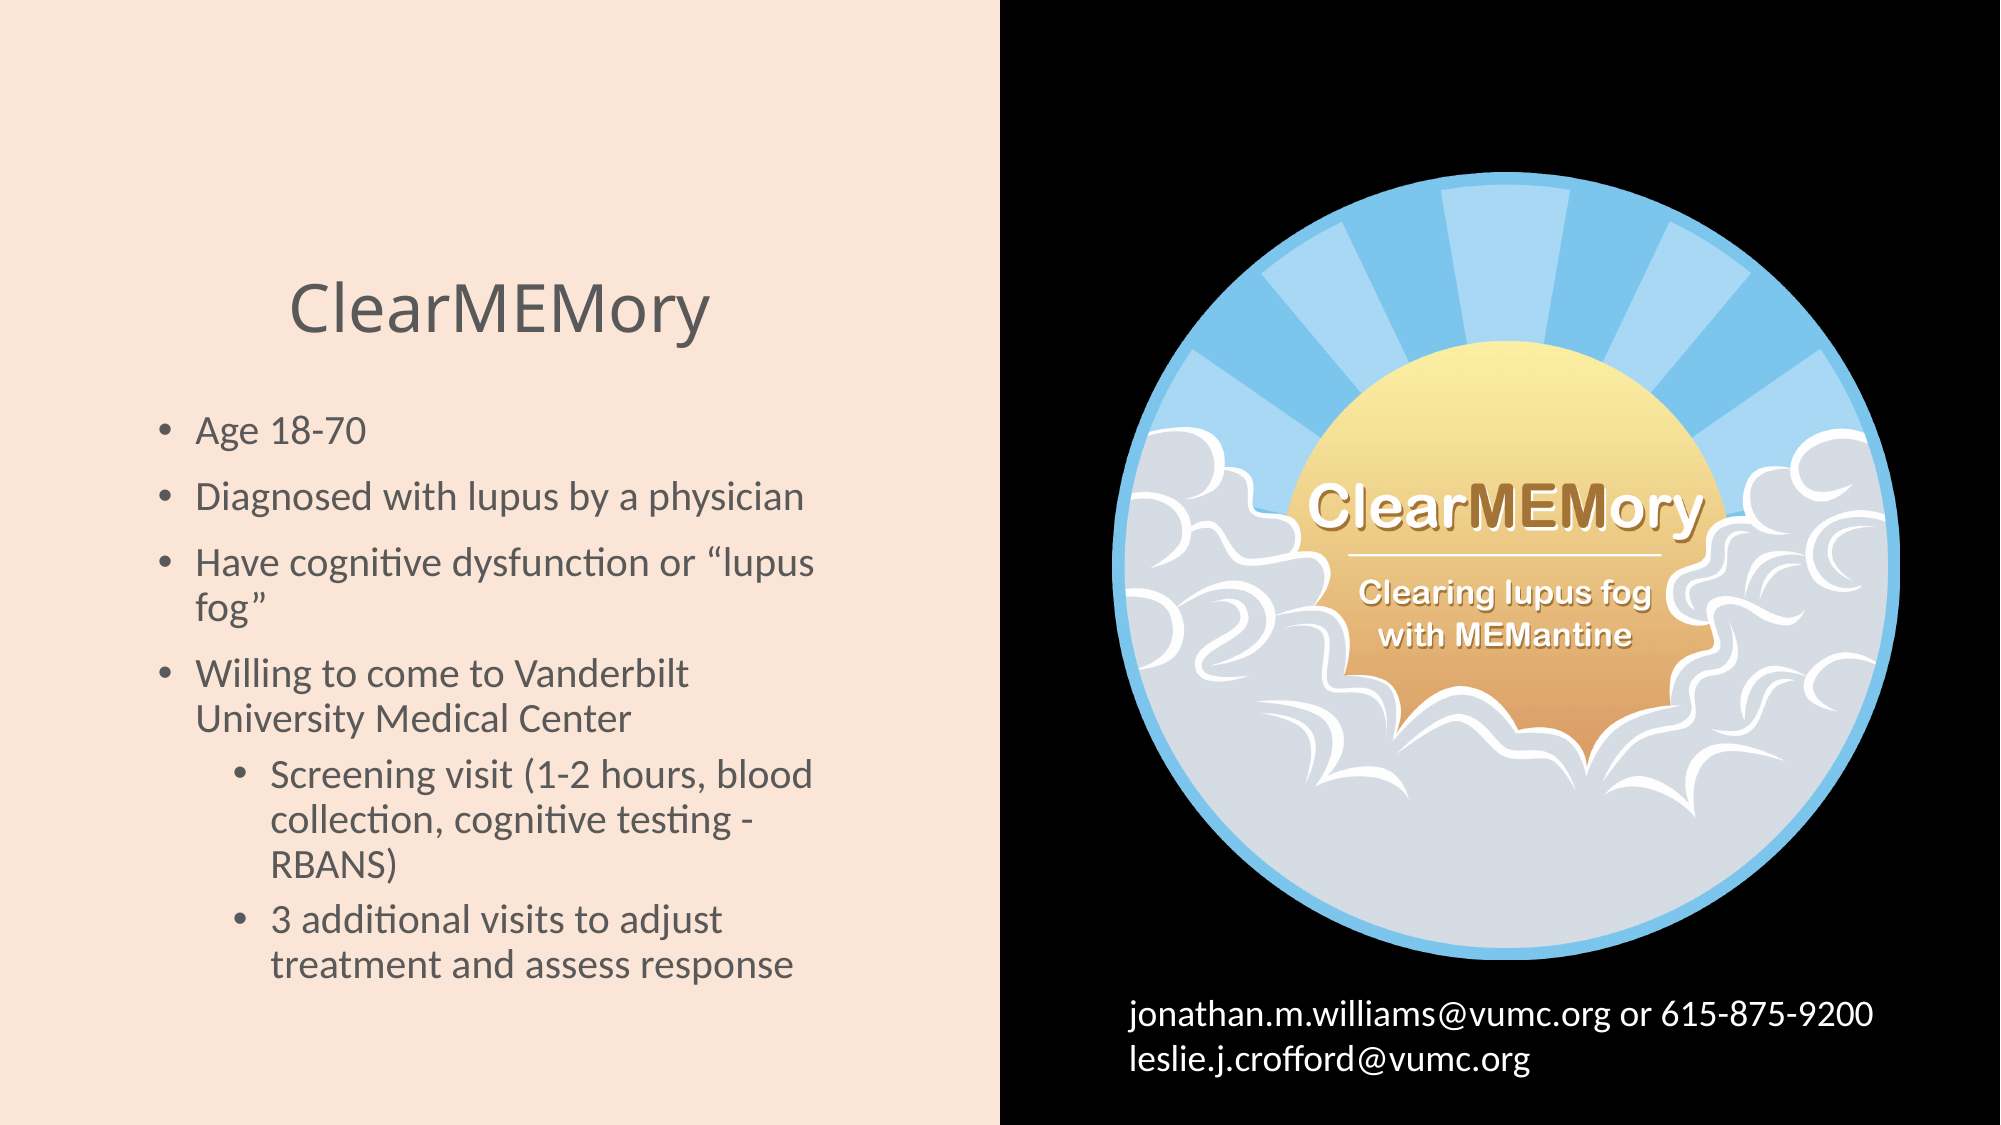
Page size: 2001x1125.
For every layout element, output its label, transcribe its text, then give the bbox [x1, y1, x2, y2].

list Age 18-70 Diagnosed with lupus by a physician Have cognitive dysfunction or “lupus fog” Willing to come to Vanderbilt University Medical Center Screening visit (1-2 hours, blood collection, cognitive testing - RBANS) 3 additional visits to adjust treatment and assess response [142, 401, 858, 1020]
text_box [0, 0, 1001, 1125]
text_box jonathan.m.williams@vumc.org or 615-875-9200 leslie.j.crofford@vumc.org [1113, 960, 1890, 1086]
text_box [1001, 0, 2000, 1125]
title ClearMEMory [142, 112, 858, 355]
picture [1112, 172, 1900, 960]
